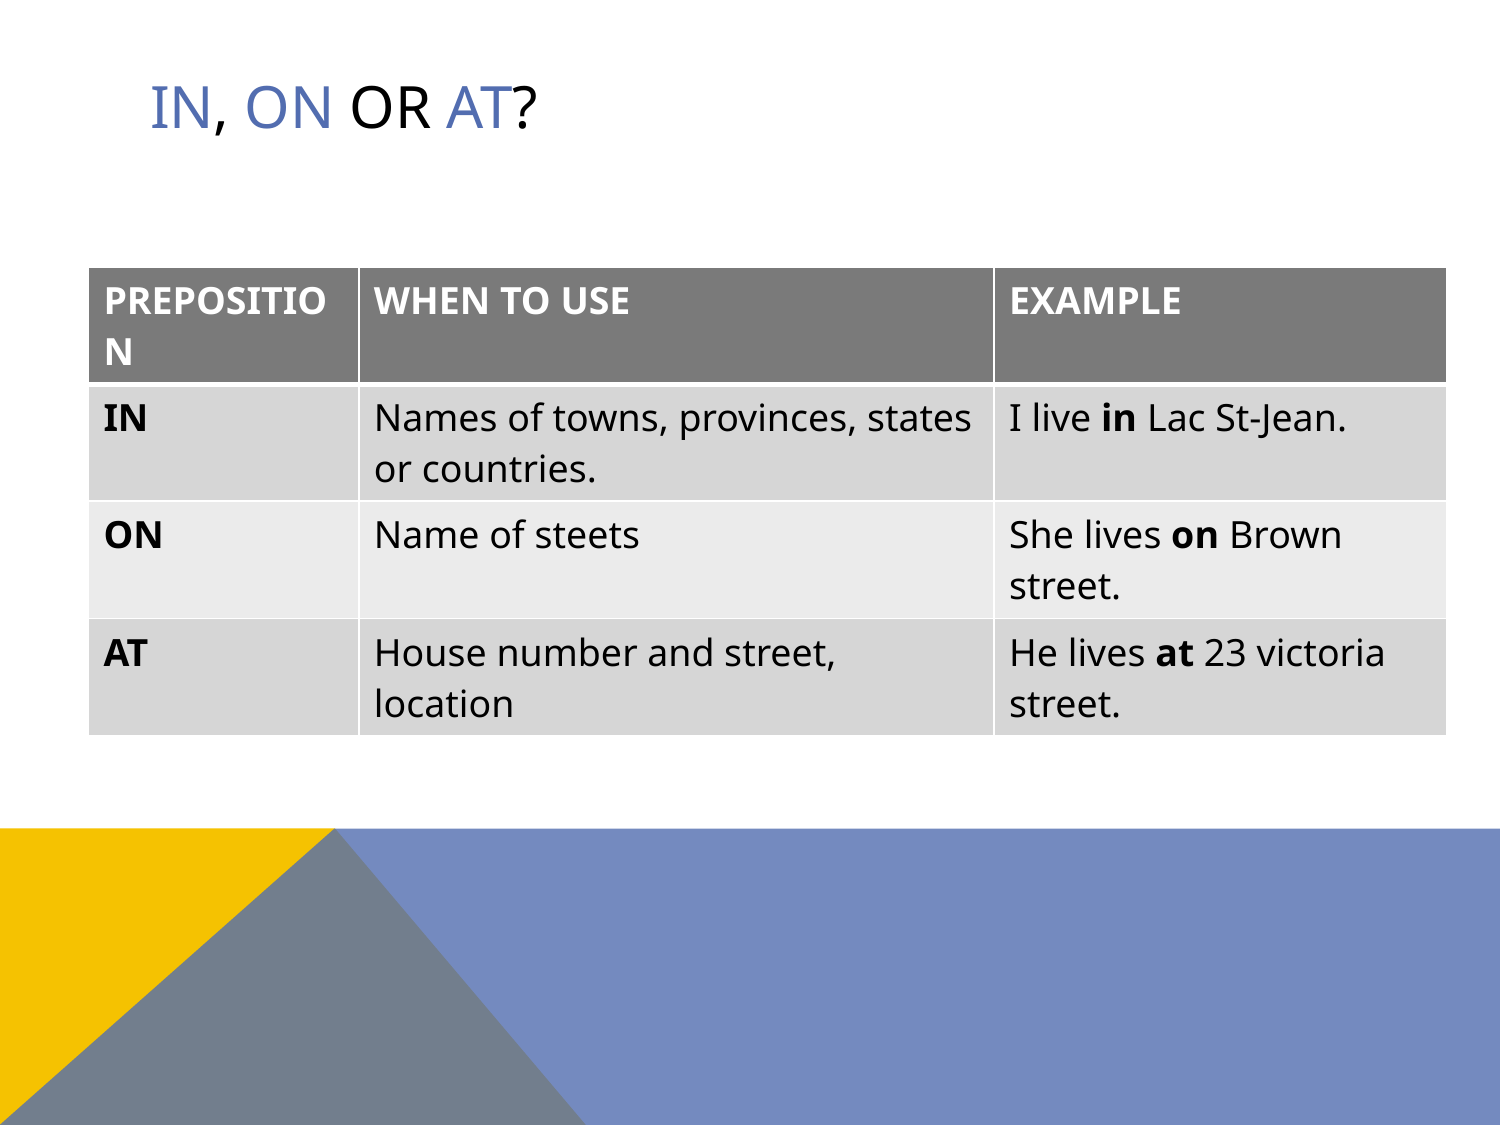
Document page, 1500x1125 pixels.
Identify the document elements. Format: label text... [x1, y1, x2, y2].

table_cell Names of towns, provinces, states or countries. [360, 387, 993, 500]
table_cell I live in Lac St-Jean. [995, 387, 1446, 500]
table_cell She lives on Brown street. [995, 502, 1446, 618]
table_header WHEN TO USE [360, 268, 993, 382]
table_cell AT [89, 619, 358, 735]
table_cell ON [89, 502, 358, 618]
table_header PREPOSITION [89, 268, 358, 382]
title In, on or at? [135, 60, 1369, 150]
table_header EXAMPLE [995, 268, 1446, 382]
table_cell Name of steets [360, 502, 993, 618]
table_cell House number and street, location [360, 619, 993, 735]
table_cell IN [89, 387, 358, 500]
table_cell He lives at 23 victoria street. [995, 619, 1446, 735]
